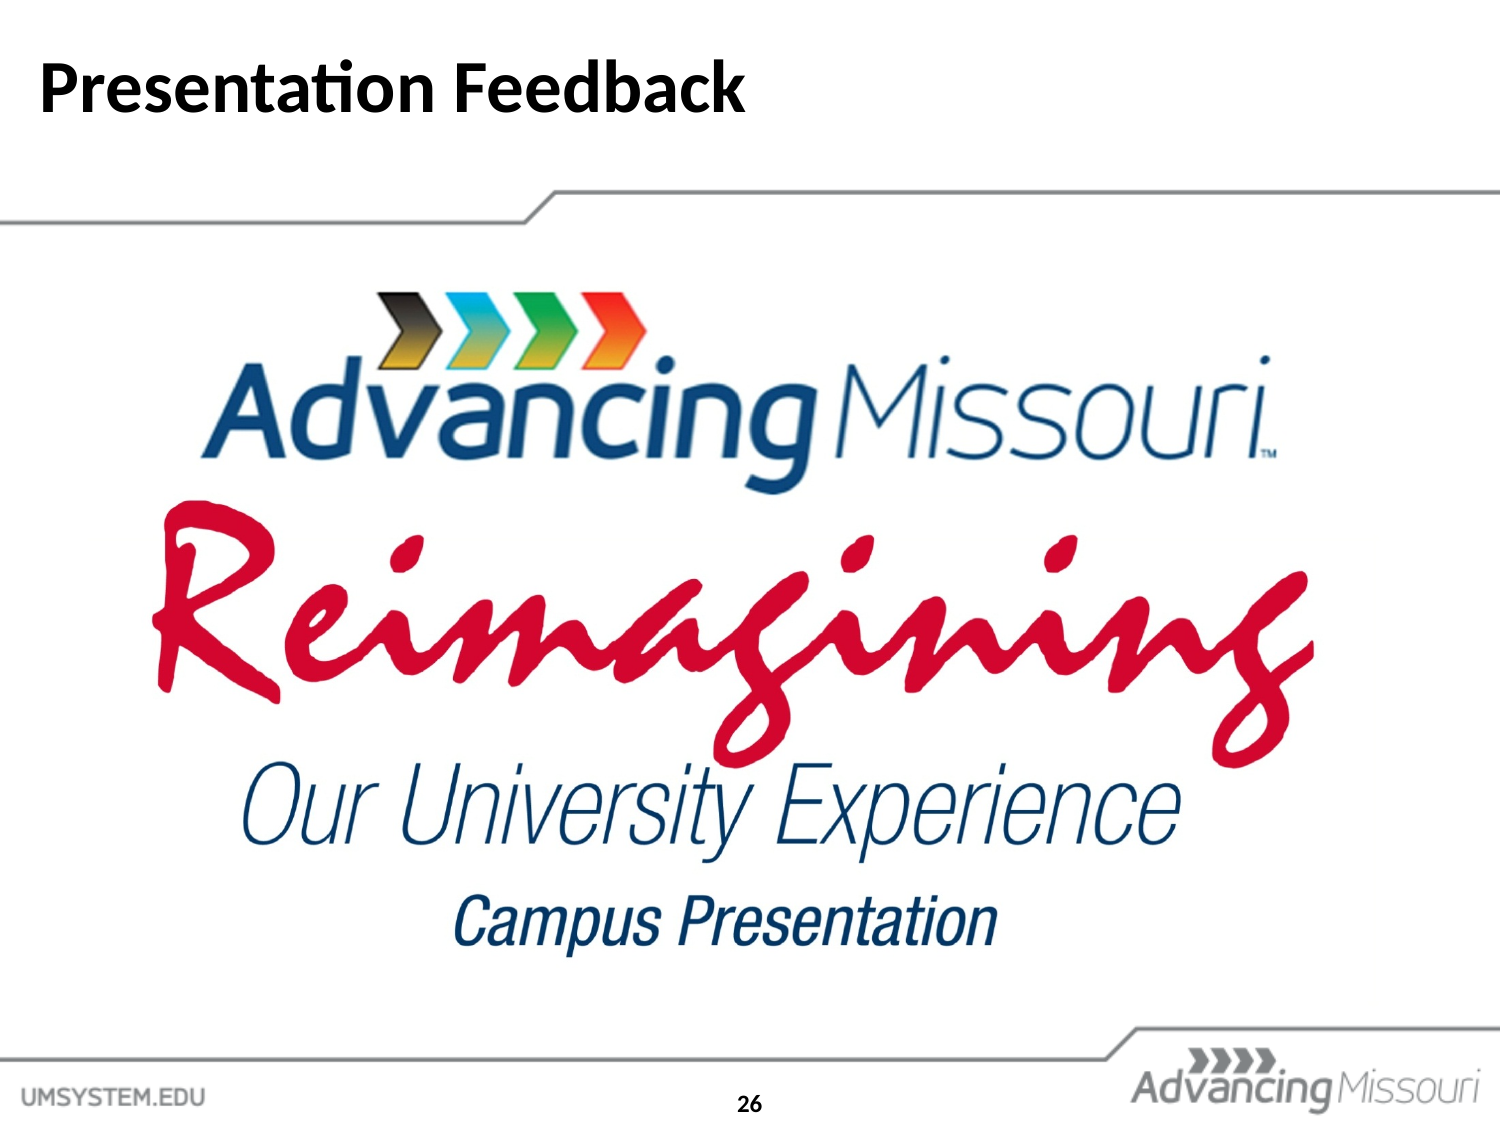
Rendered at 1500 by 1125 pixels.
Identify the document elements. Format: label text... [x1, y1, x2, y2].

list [27, 237, 1473, 1026]
title Presentation Feedback [24, 0, 1475, 188]
